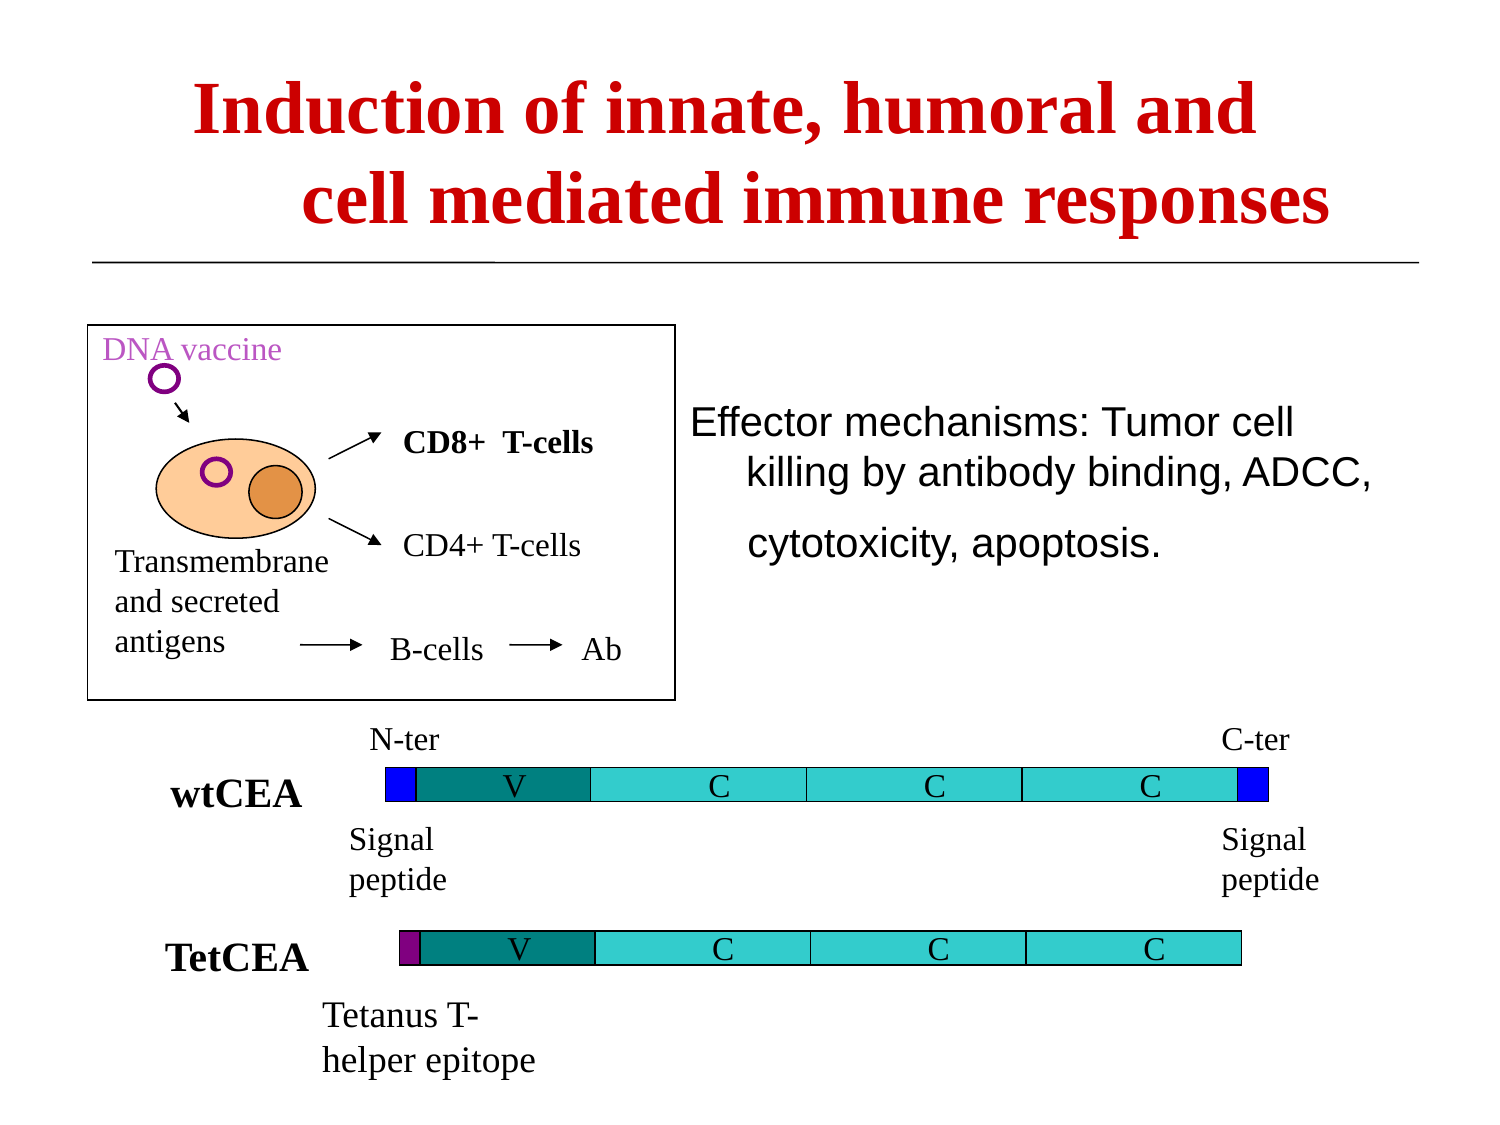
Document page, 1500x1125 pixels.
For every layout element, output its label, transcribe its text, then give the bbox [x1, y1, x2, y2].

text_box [87, 319, 1401, 701]
title Induction of innate, humoral and cell mediated immune responses [87, 54, 1363, 243]
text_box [149, 709, 1388, 1088]
